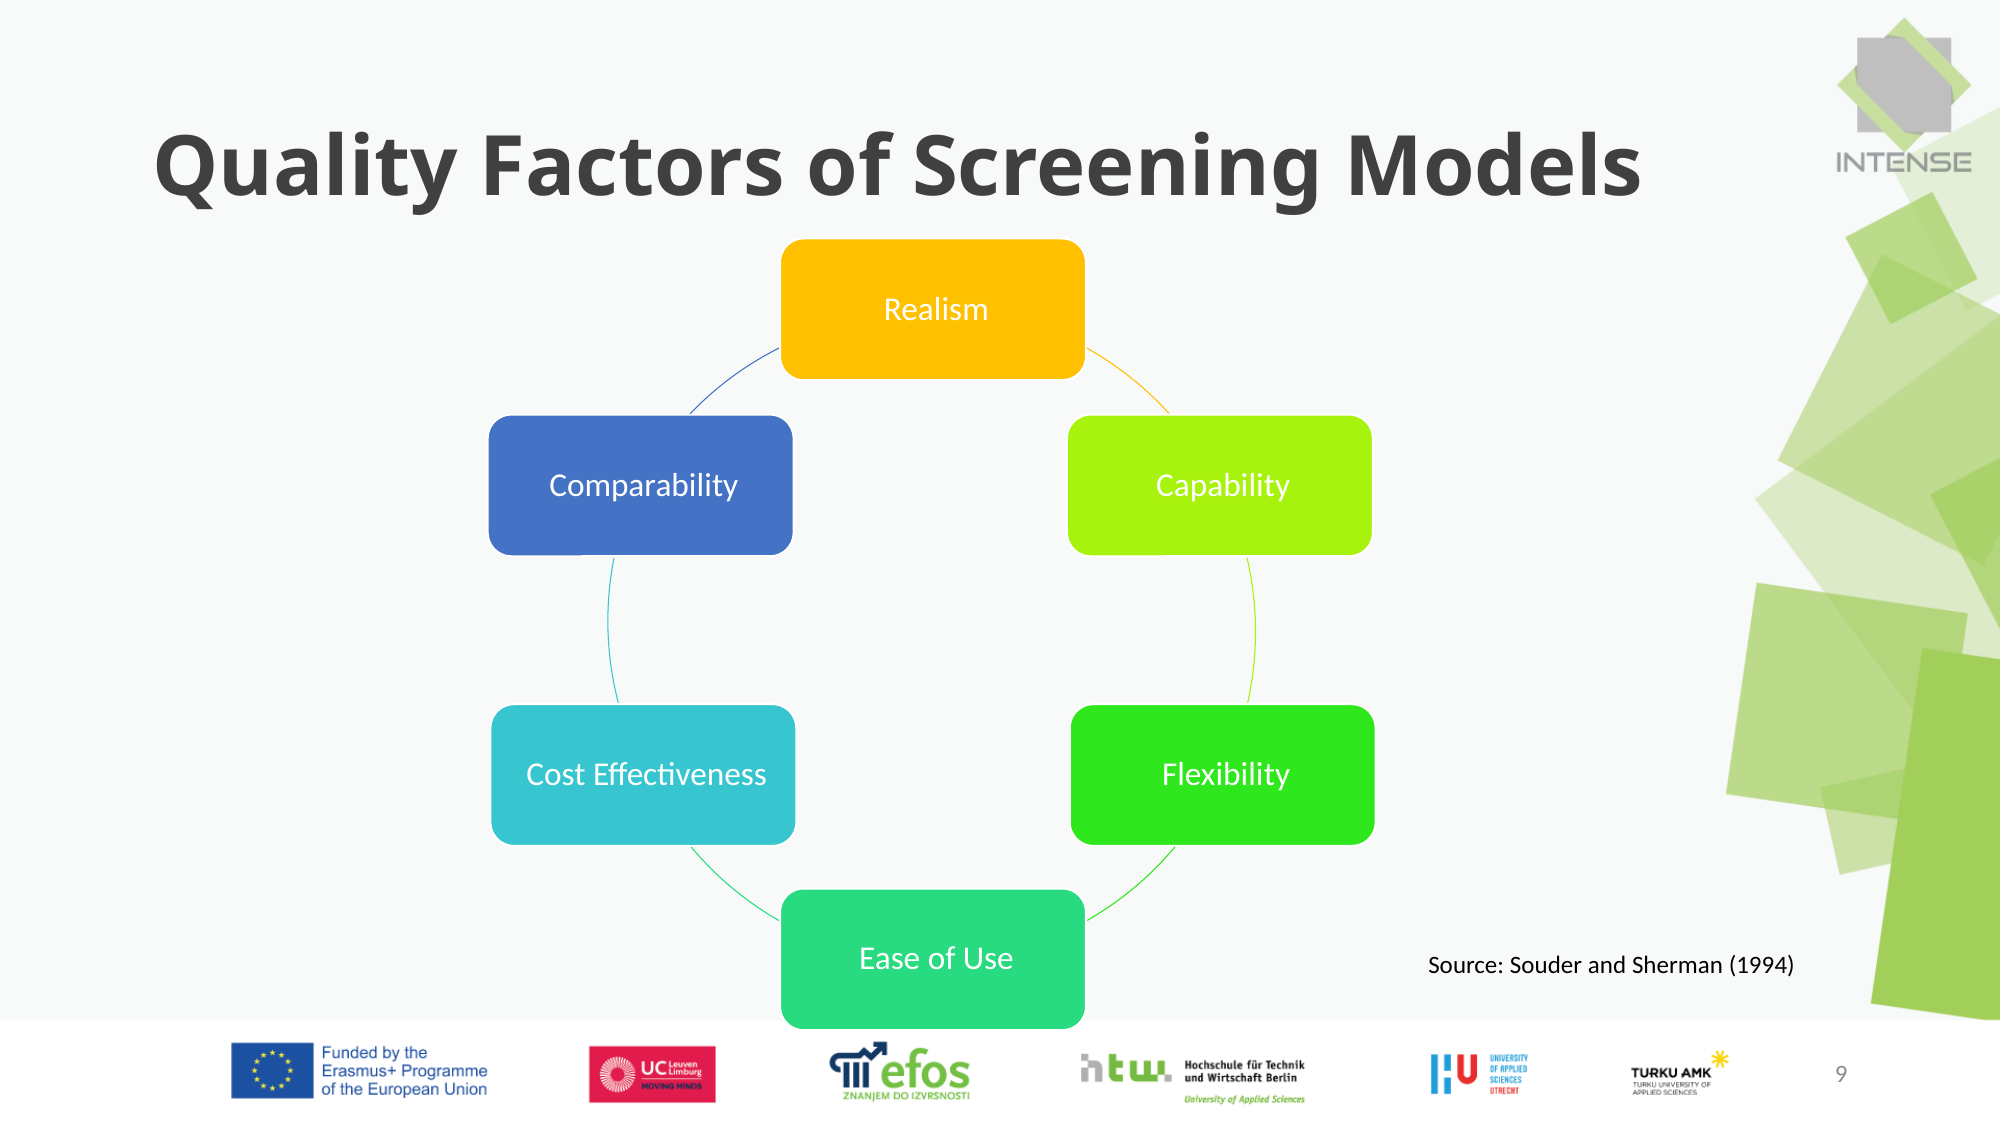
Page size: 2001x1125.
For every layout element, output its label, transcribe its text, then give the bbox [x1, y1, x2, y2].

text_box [180, 239, 1686, 1029]
text_box Source: Souder and Sherman (1994) [1686, 940, 1817, 986]
slide_number 9 [1595, 1048, 2000, 1109]
title Quality Factors of Screening Models [137, 59, 1863, 278]
slide_number 9 [1412, 1042, 1863, 1103]
picture [0, 0, 2000, 1125]
